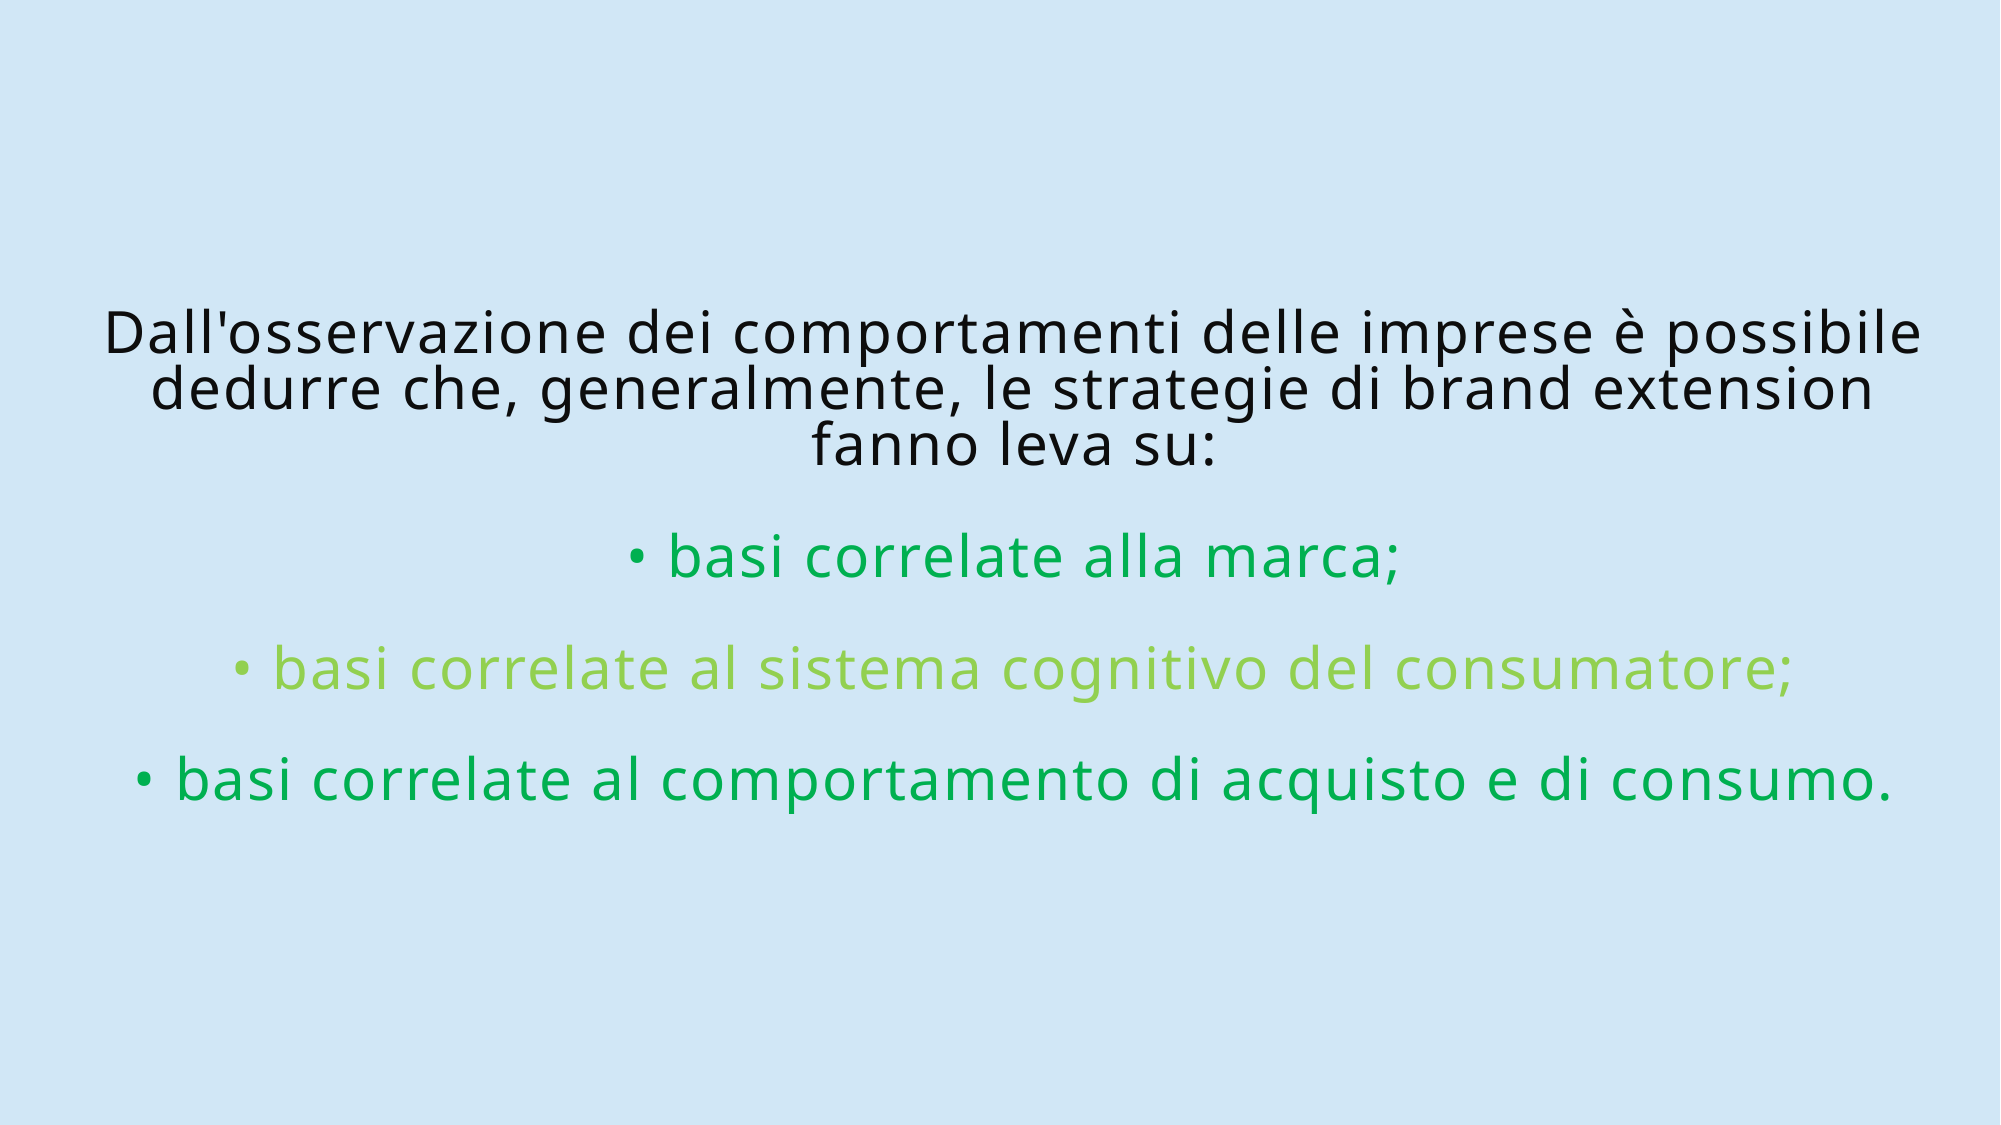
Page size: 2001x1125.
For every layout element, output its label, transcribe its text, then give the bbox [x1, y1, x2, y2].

title Dall'osservazione dei comportamenti delle imprese è possibile dedurre che, generalmente, le strategie di brand extension fanno leva su: • basi correlate alla marca; • basi correlate al sistema cognitivo del consumatore; • basi correlate al comportamento di acquisto e di consumo. [78, 61, 1953, 1060]
